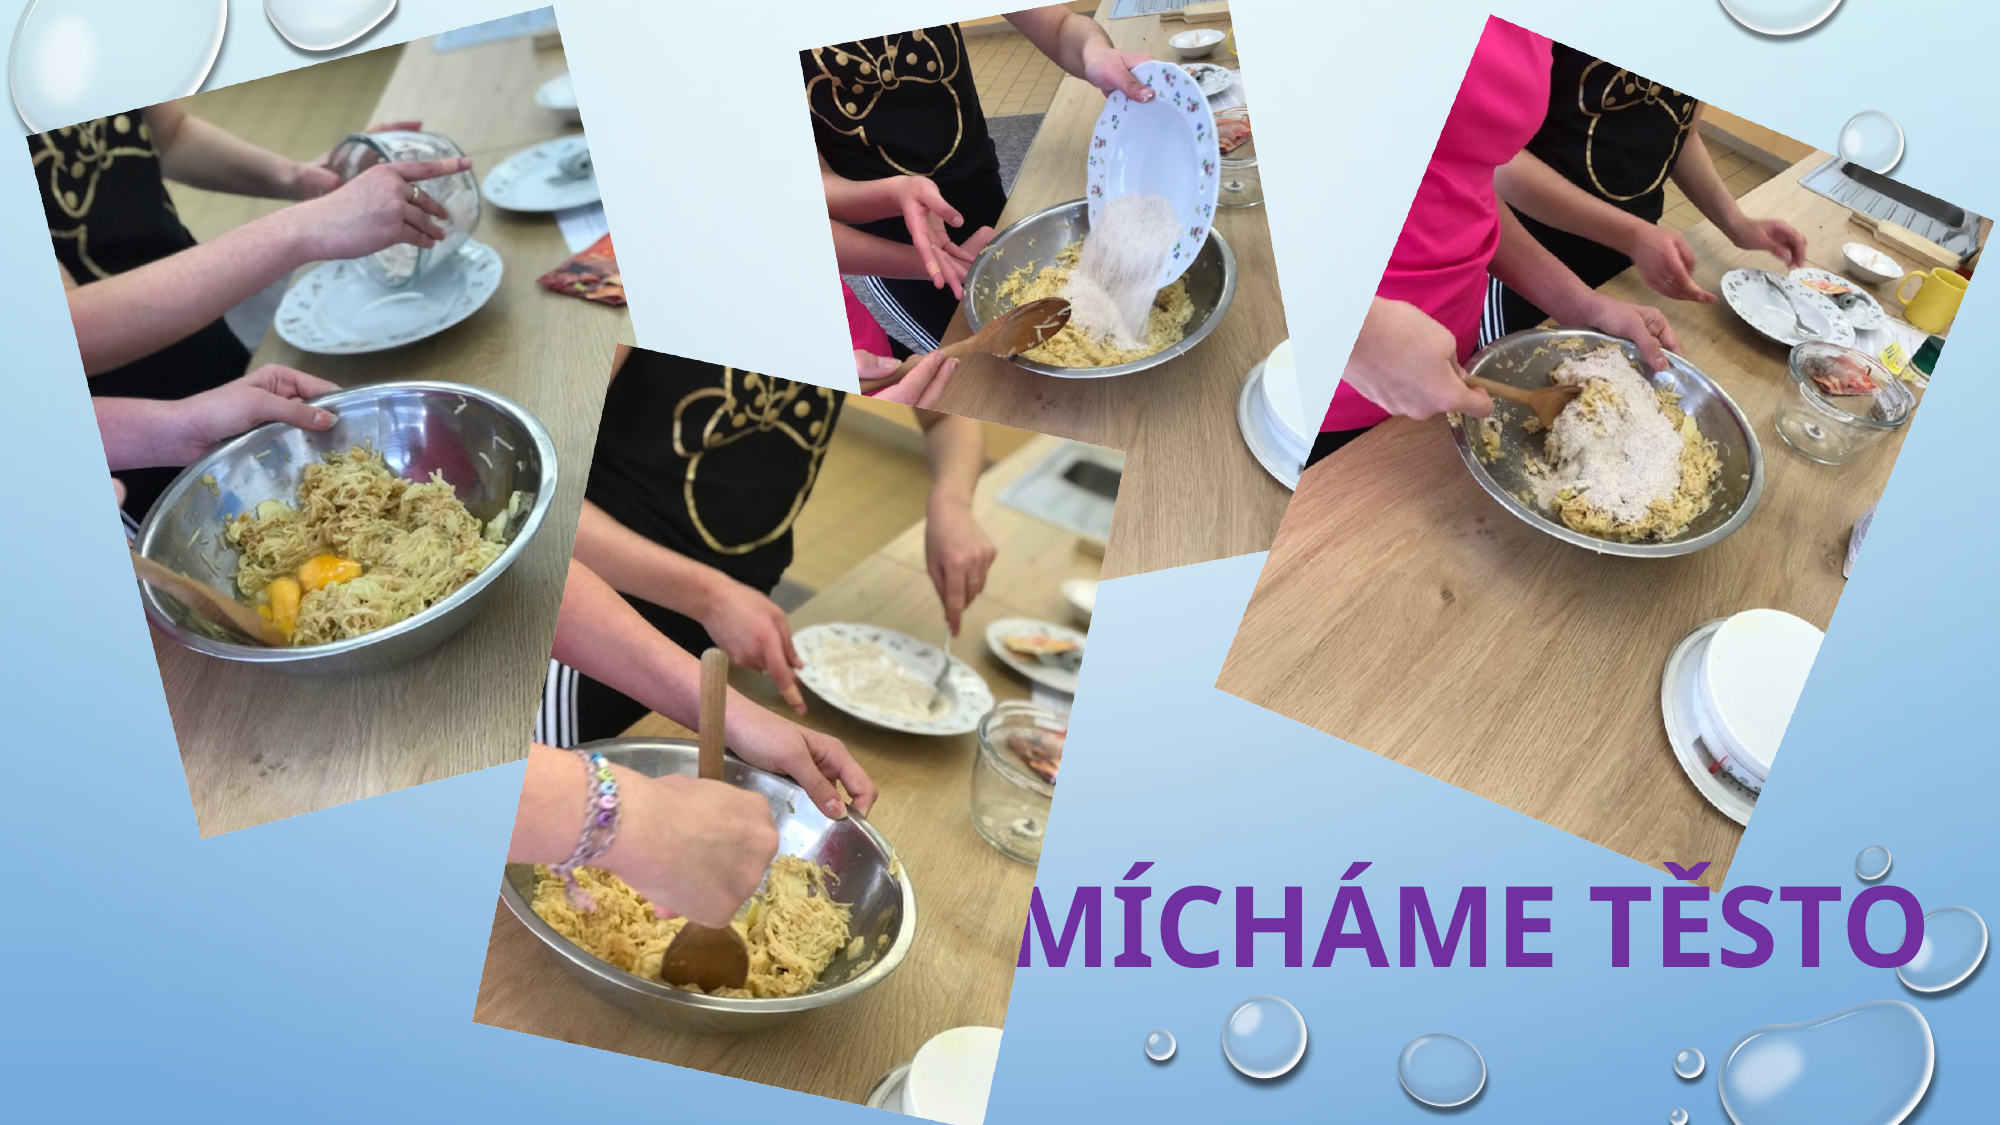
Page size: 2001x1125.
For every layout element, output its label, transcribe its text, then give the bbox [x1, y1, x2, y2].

title mícháme těsto [1065, 866, 2000, 1000]
picture [0, 0, 2000, 1125]
